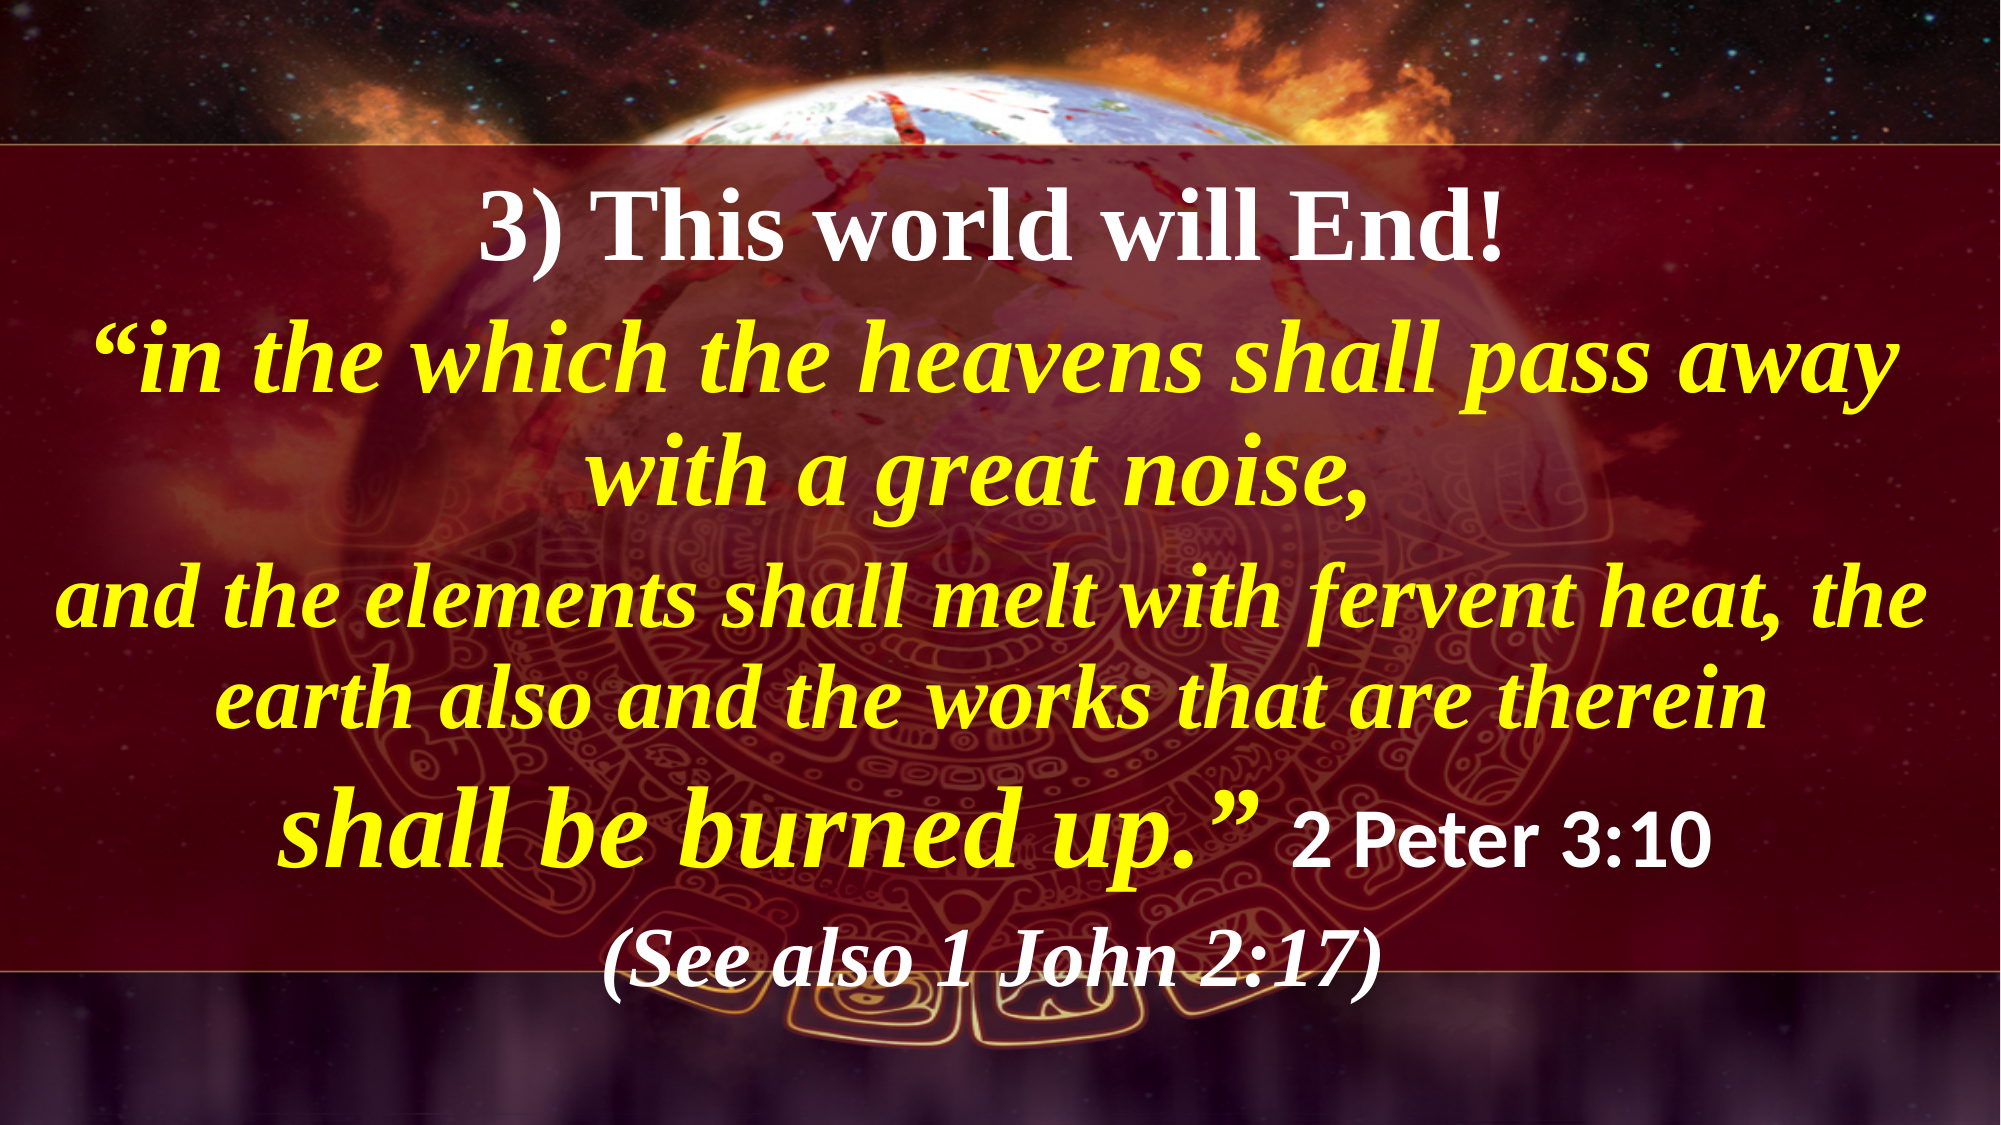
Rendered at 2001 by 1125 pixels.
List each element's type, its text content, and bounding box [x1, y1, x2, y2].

list 3) This world will End! “in the which the heavens shall pass away with a great noise, and the elements shall melt with fervent heat, the earth also and the works that are therein shall be burned up.” 2 Peter 3:10 (See also 1 John 2:17) [0, 162, 1988, 1013]
picture [0, 0, 2001, 1125]
